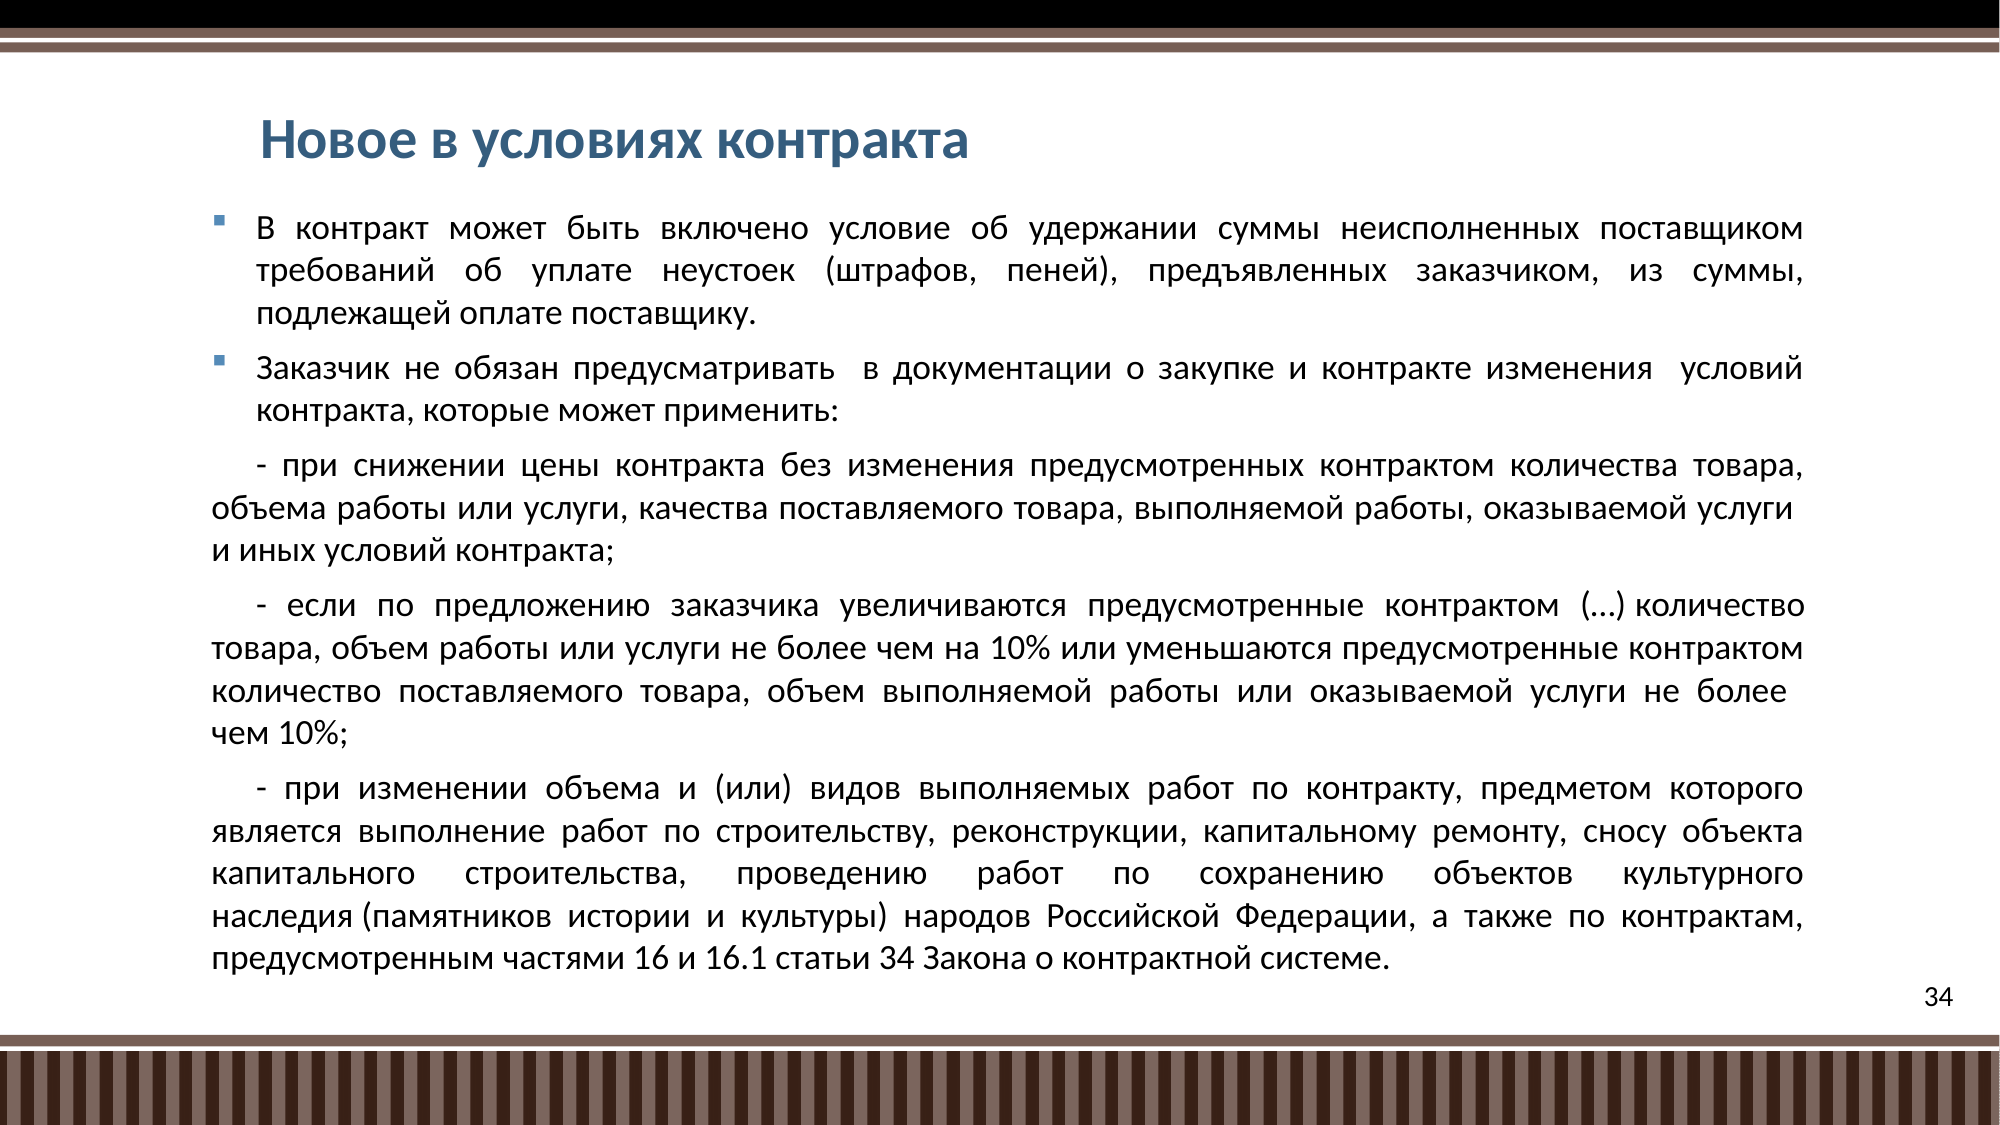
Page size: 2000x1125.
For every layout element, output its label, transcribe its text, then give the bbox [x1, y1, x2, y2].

title Новое в условиях контракта [245, 83, 1745, 177]
slide_number 34 [1814, 975, 1969, 1014]
list В контракт может быть включено условие об удержании суммы неисполненных поставщиком требований об уплате неустоек (штрафов, пеней), предъявленных заказчиком, из суммы, подлежащей оплате поставщику. Заказчик не обязан предусматривать в документации о закупке и контракте изменения условий контракта, которые может применить: - при снижении цены контракта без изменения предусмотренных контрактом количества товара, объема работы или услуги, качества поставляемого товара, выполняемой работы, оказываемой услуги и иных условий контракта; - если по предложению заказчика увеличиваются предусмотренные контрактом (…) количество товара, объем работы или услуги не более чем на 10% или уменьшаются предусмотренные контрактом количество поставляемого товара, объем выполняемой работы или оказываемой услуги не более чем 10%; - при изменении объема и (или) видов выполняемых работ по контракту, предметом которого является выполнение работ по строительству, реконструкции, капитальному ремонту, сносу объекта капитального строительства, проведению работ по сохранению объектов культурного наследия (памятников истории и культуры) народов Российской Федерации, а также по контрактам, предусмотренным частями 16 и 16.1 статьи 34 Закона о контрактной системе. [196, 196, 1821, 896]
